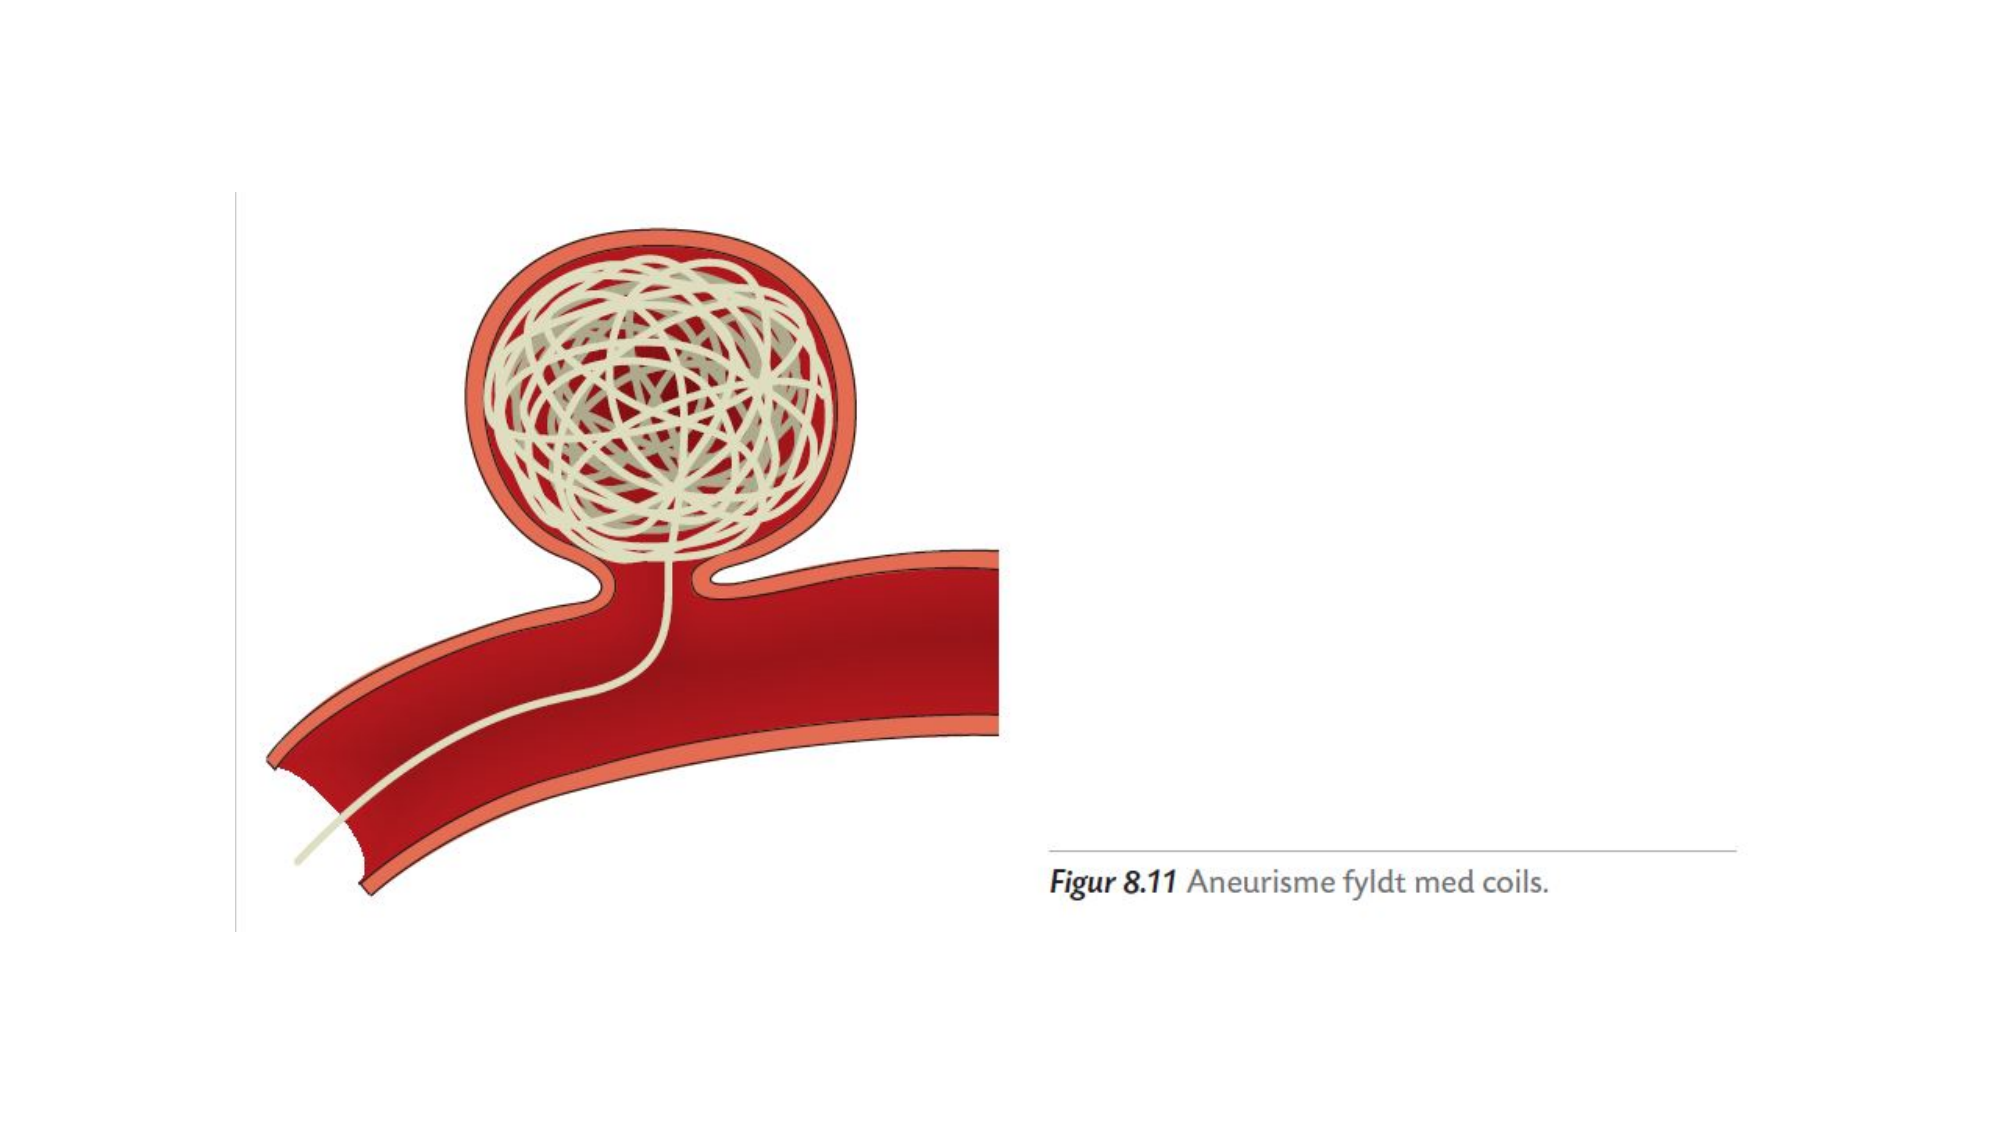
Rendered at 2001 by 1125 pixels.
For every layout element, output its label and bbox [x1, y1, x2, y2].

picture [235, 192, 1765, 933]
